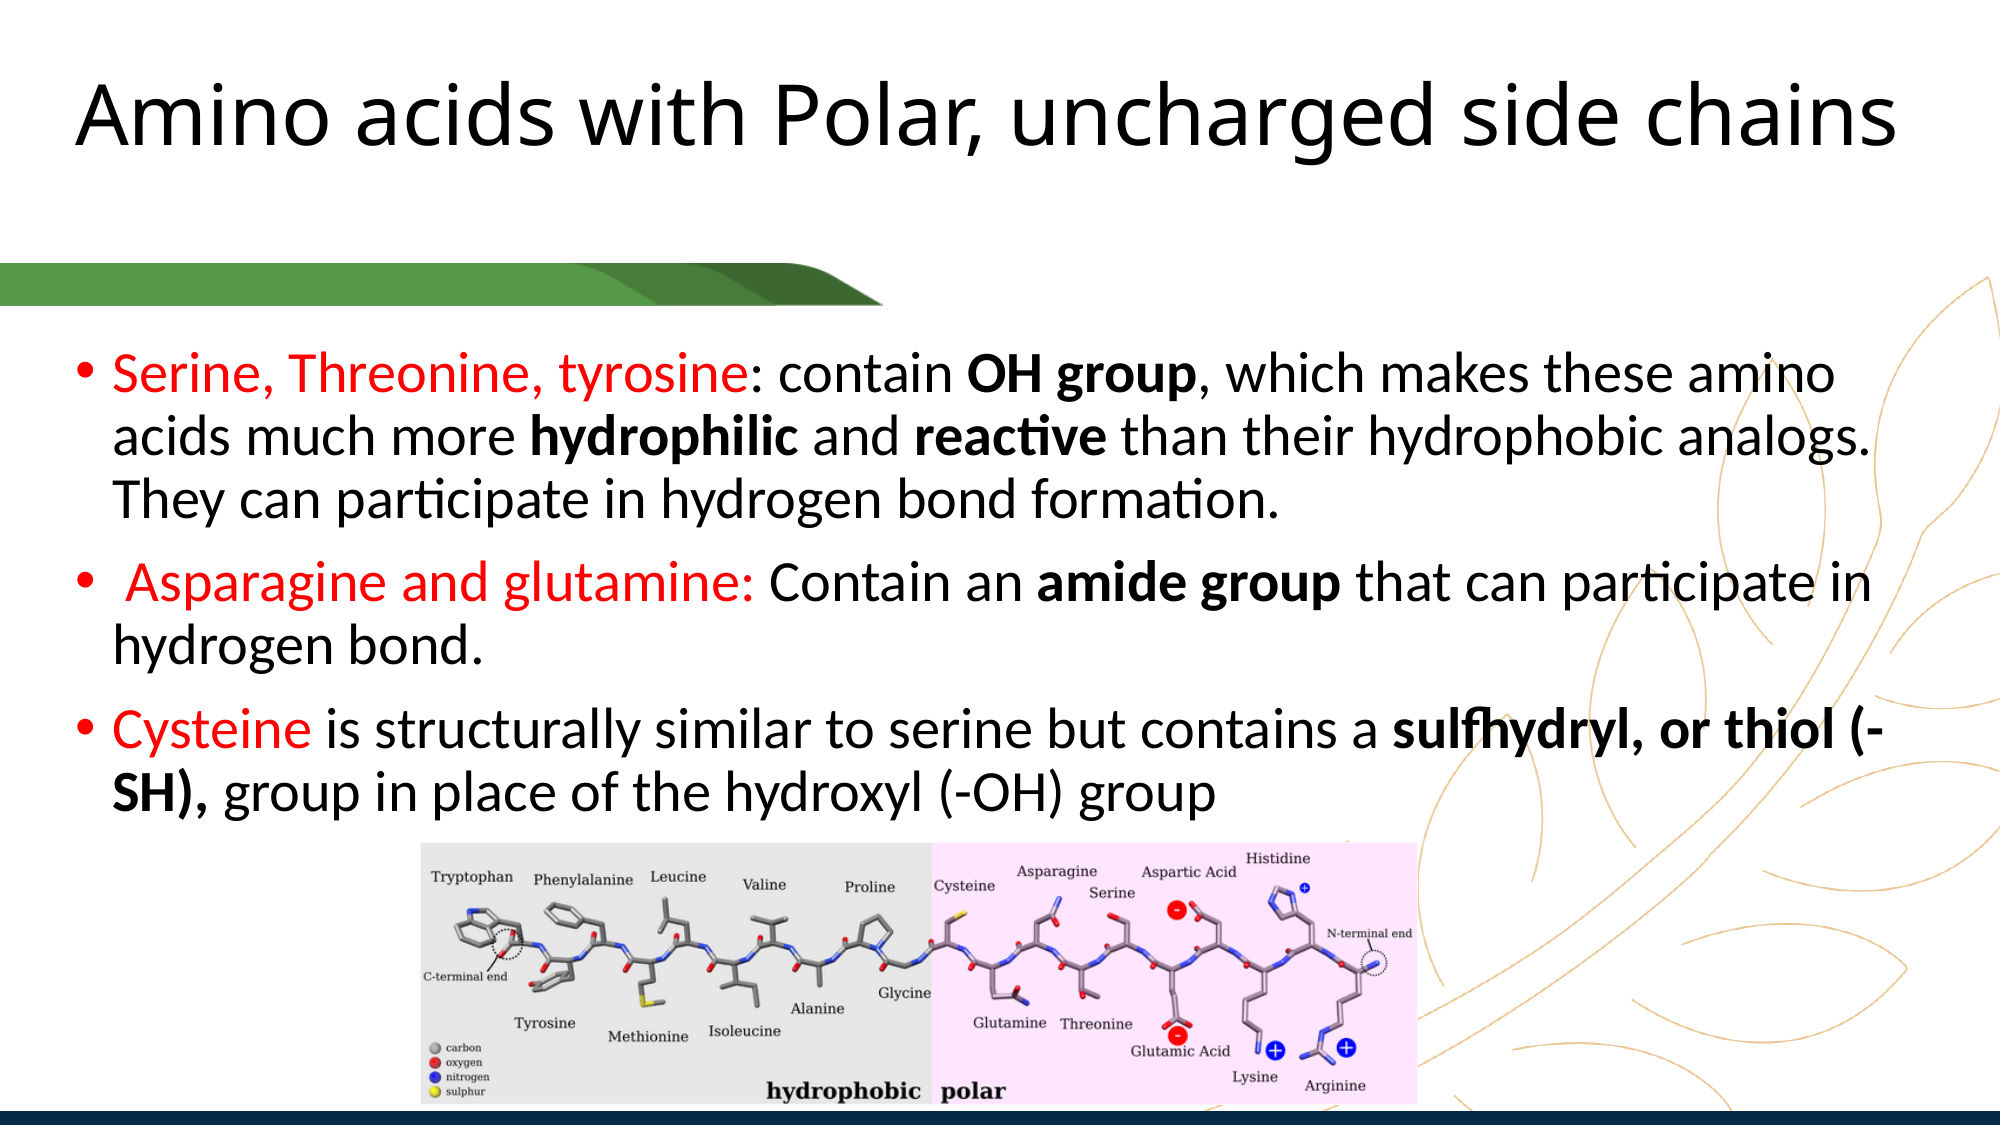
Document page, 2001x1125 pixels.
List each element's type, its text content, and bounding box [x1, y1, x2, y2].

title Amino acids with Polar, uncharged side chains [60, 59, 1930, 278]
list Serine, Threonine, tyrosine: contain OH group, which makes these amino acids much more hydrophilic and reactive than their hydrophobic analogs. They can participate in hydrogen bond formation. Asparagine and glutamine: Contain an amide group that can participate in hydrogen bond. Cysteine is structurally similar to serine but contains a sulfhydryl, or thiol (-SH), group in place of the hydroxyl (-OH) group [60, 334, 1930, 1084]
picture [0, 0, 2000, 1125]
picture [0, 263, 883, 306]
